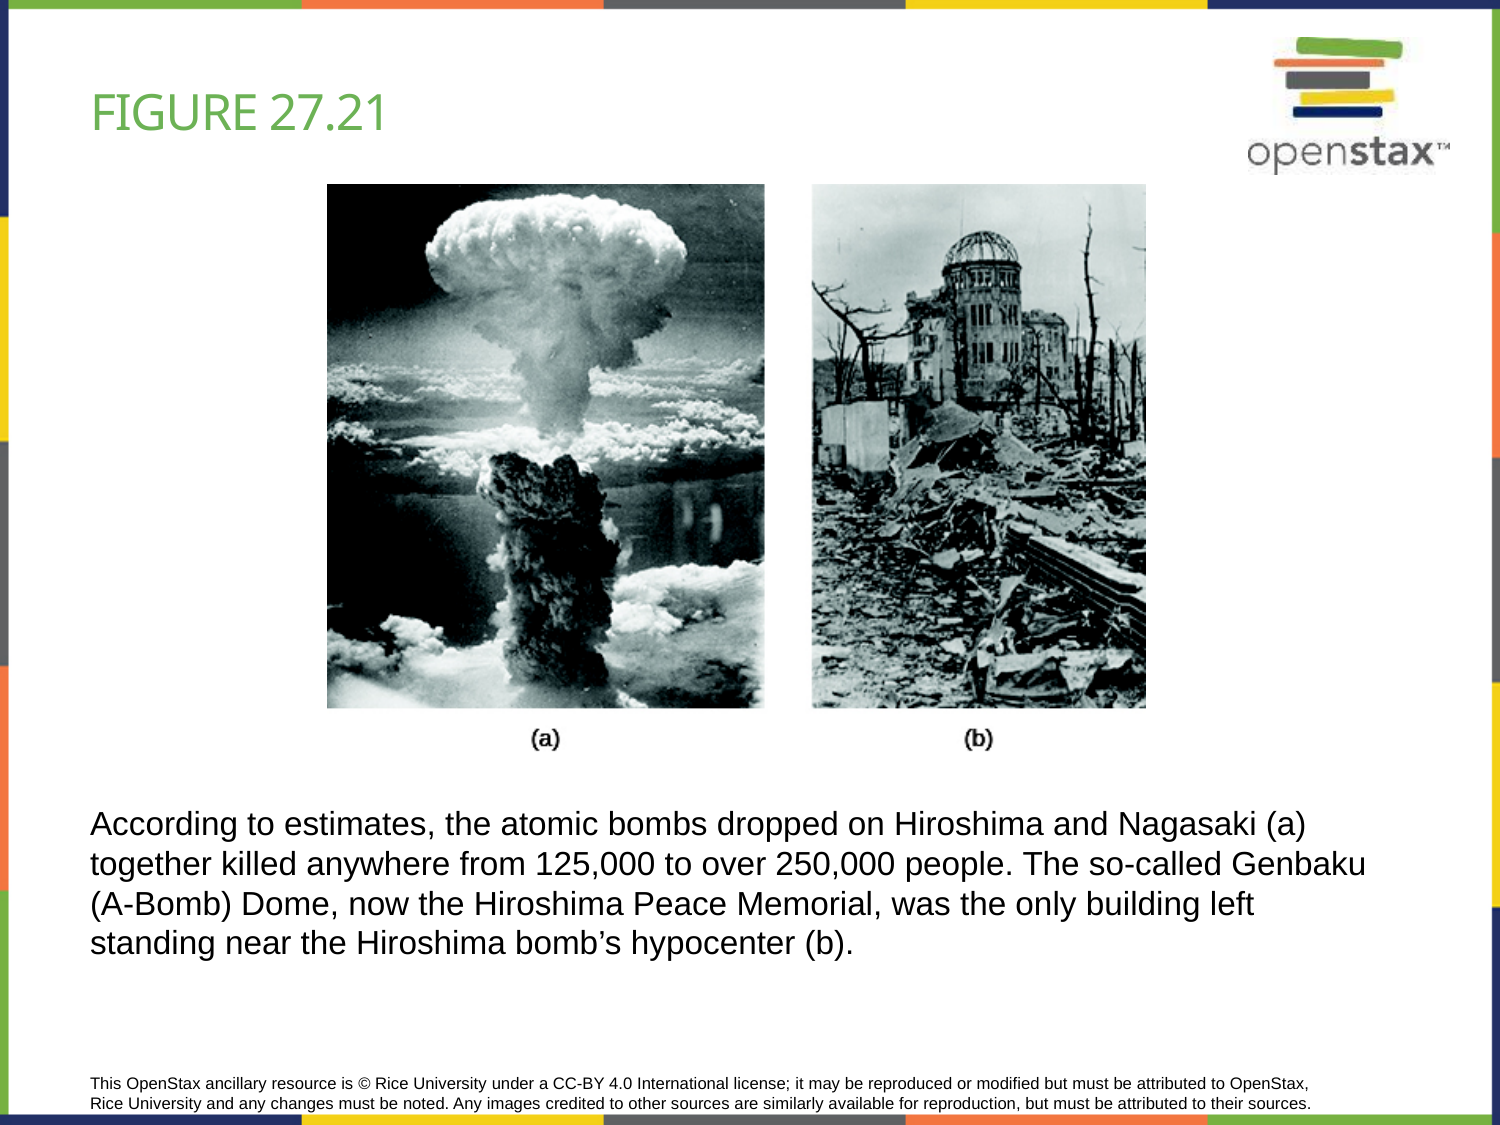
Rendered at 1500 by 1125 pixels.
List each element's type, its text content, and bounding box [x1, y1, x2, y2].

list According to estimates, the atomic bombs dropped on Hiroshima and Nagasaki (a) together killed anywhere from 125,000 to over 250,000 people. The so-called Genbaku (A-Bomb) Dome, now the Hiroshima Peace Memorial, was the only building left standing near the Hiroshima bomb’s hypocenter (b). [75, 794, 1398, 986]
footer This OpenStax ancillary resource is © Rice University under a CC-BY 4.0 International license; it may be reproduced or modified but must be attributed to OpenStax, Rice University and any changes must be noted. Any images credited to other sources are similarly available for reproduction, but must be attributed to their sources. [75, 1065, 1346, 1112]
picture [0, 0, 1500, 1125]
title Figure 27.21 [75, 39, 1246, 148]
